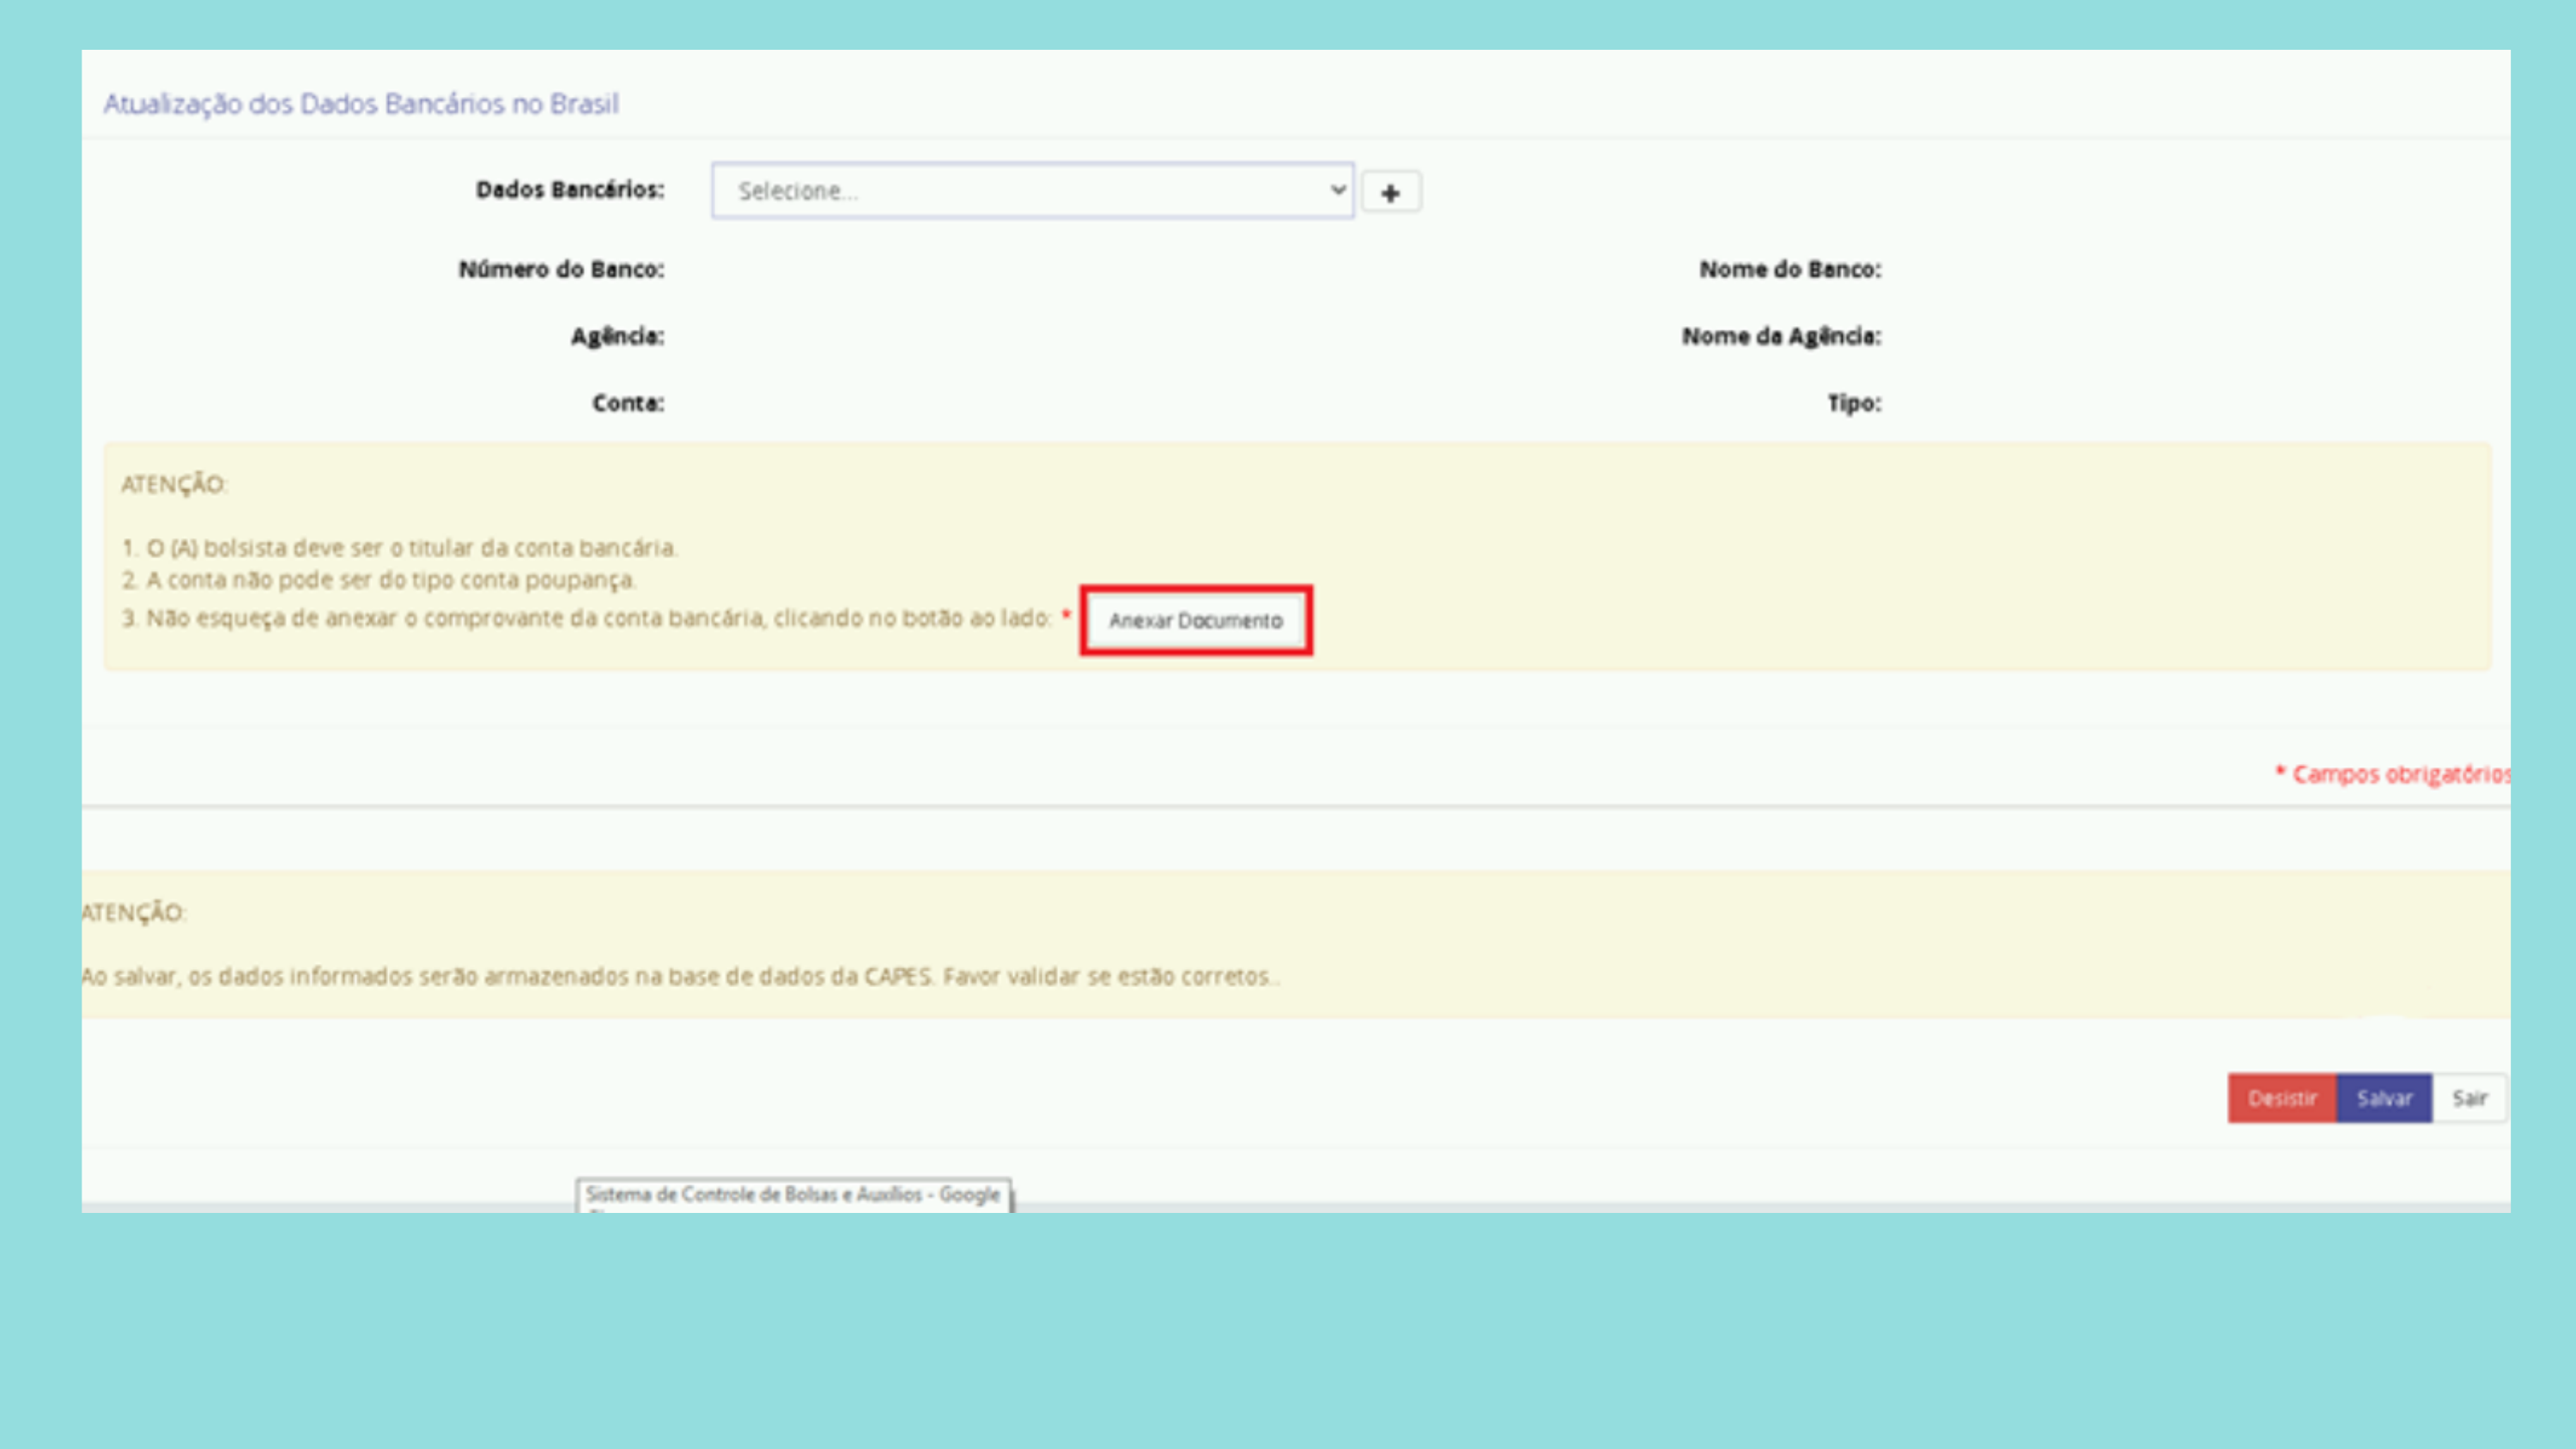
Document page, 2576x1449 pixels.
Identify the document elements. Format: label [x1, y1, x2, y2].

text_box [82, 50, 2512, 1213]
